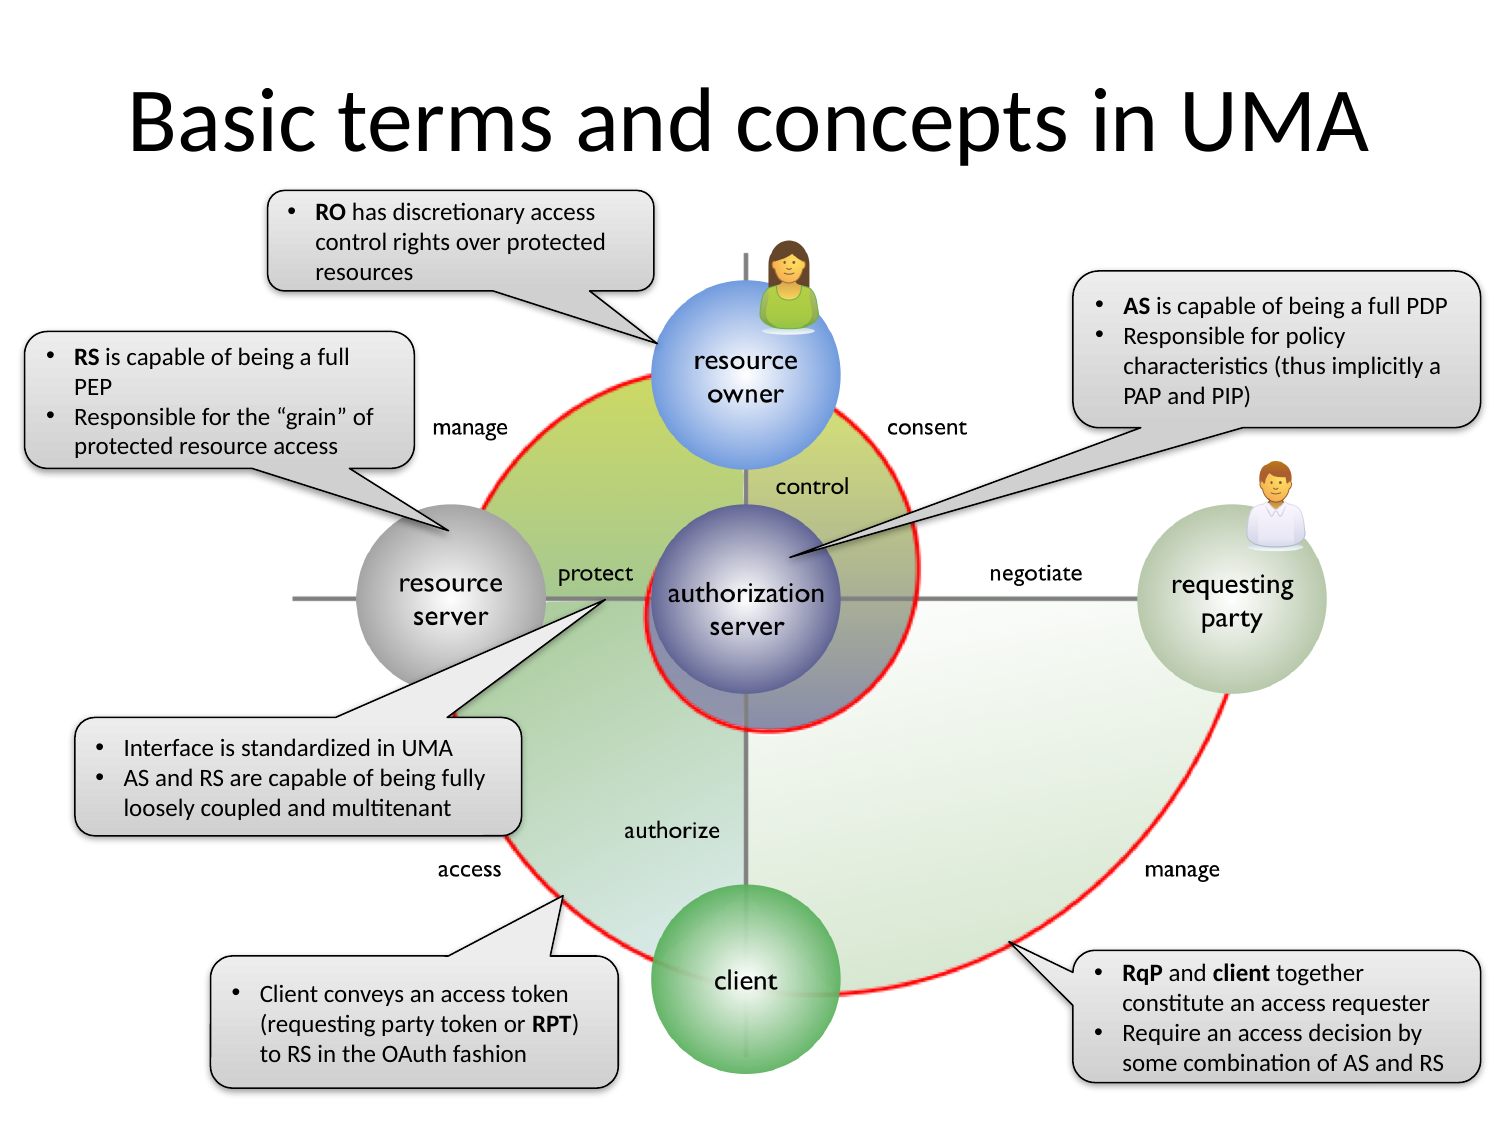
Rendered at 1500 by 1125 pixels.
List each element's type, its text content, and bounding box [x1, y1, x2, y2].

text_box RS is capable of being a full PEP Responsible for the “grain” of protected resource access [23, 330, 230, 470]
picture [235, 190, 1378, 1108]
text_box Client conveys an access token (requesting party token or RPT) to RS in the OAuth fashion [209, 955, 230, 1089]
text_box Interface is standardized in UMA AS and RS are capable of being fully loosely coupled and multitenant [74, 716, 230, 837]
text_box RqP and client together constitute an access requester Require an access decision by some combination of AS and RS [1382, 949, 1482, 1084]
title Basic terms and concepts in UMA [75, 45, 1425, 184]
text_box AS is capable of being a full PDP Responsible for policy characteristics (thus implicitly a PAP and PIP) [1382, 270, 1482, 429]
